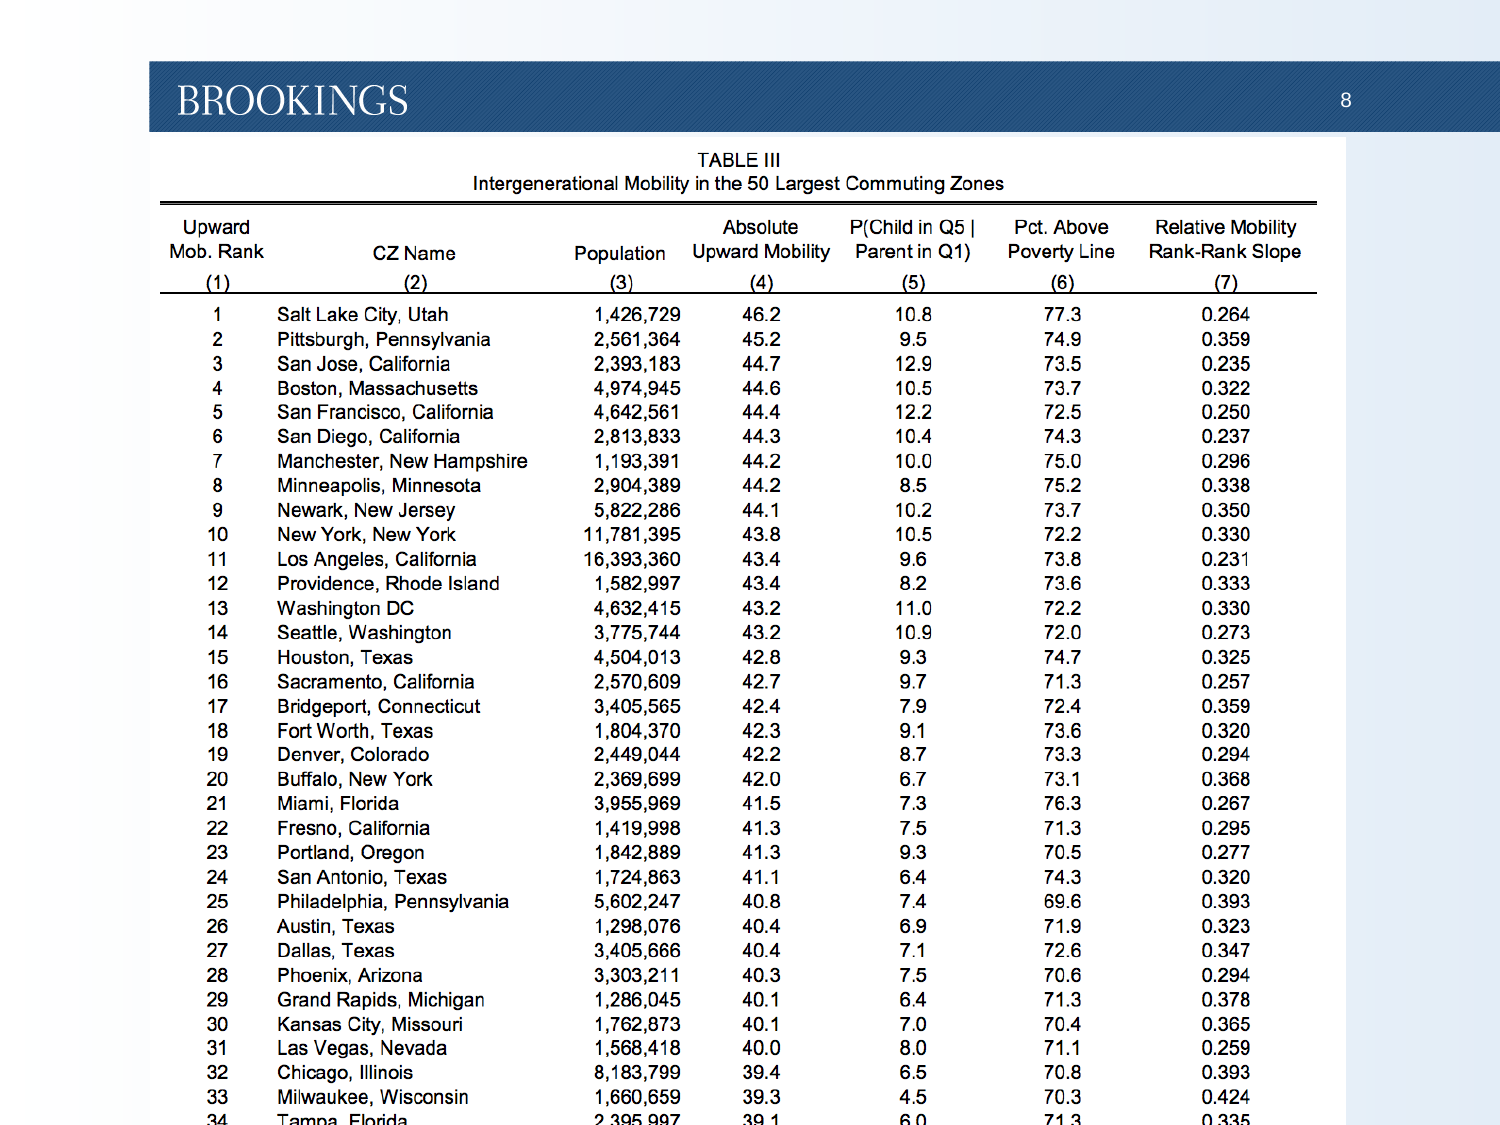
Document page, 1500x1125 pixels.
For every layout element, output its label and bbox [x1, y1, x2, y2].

picture [178, 85, 407, 115]
picture [149, 137, 1346, 1125]
